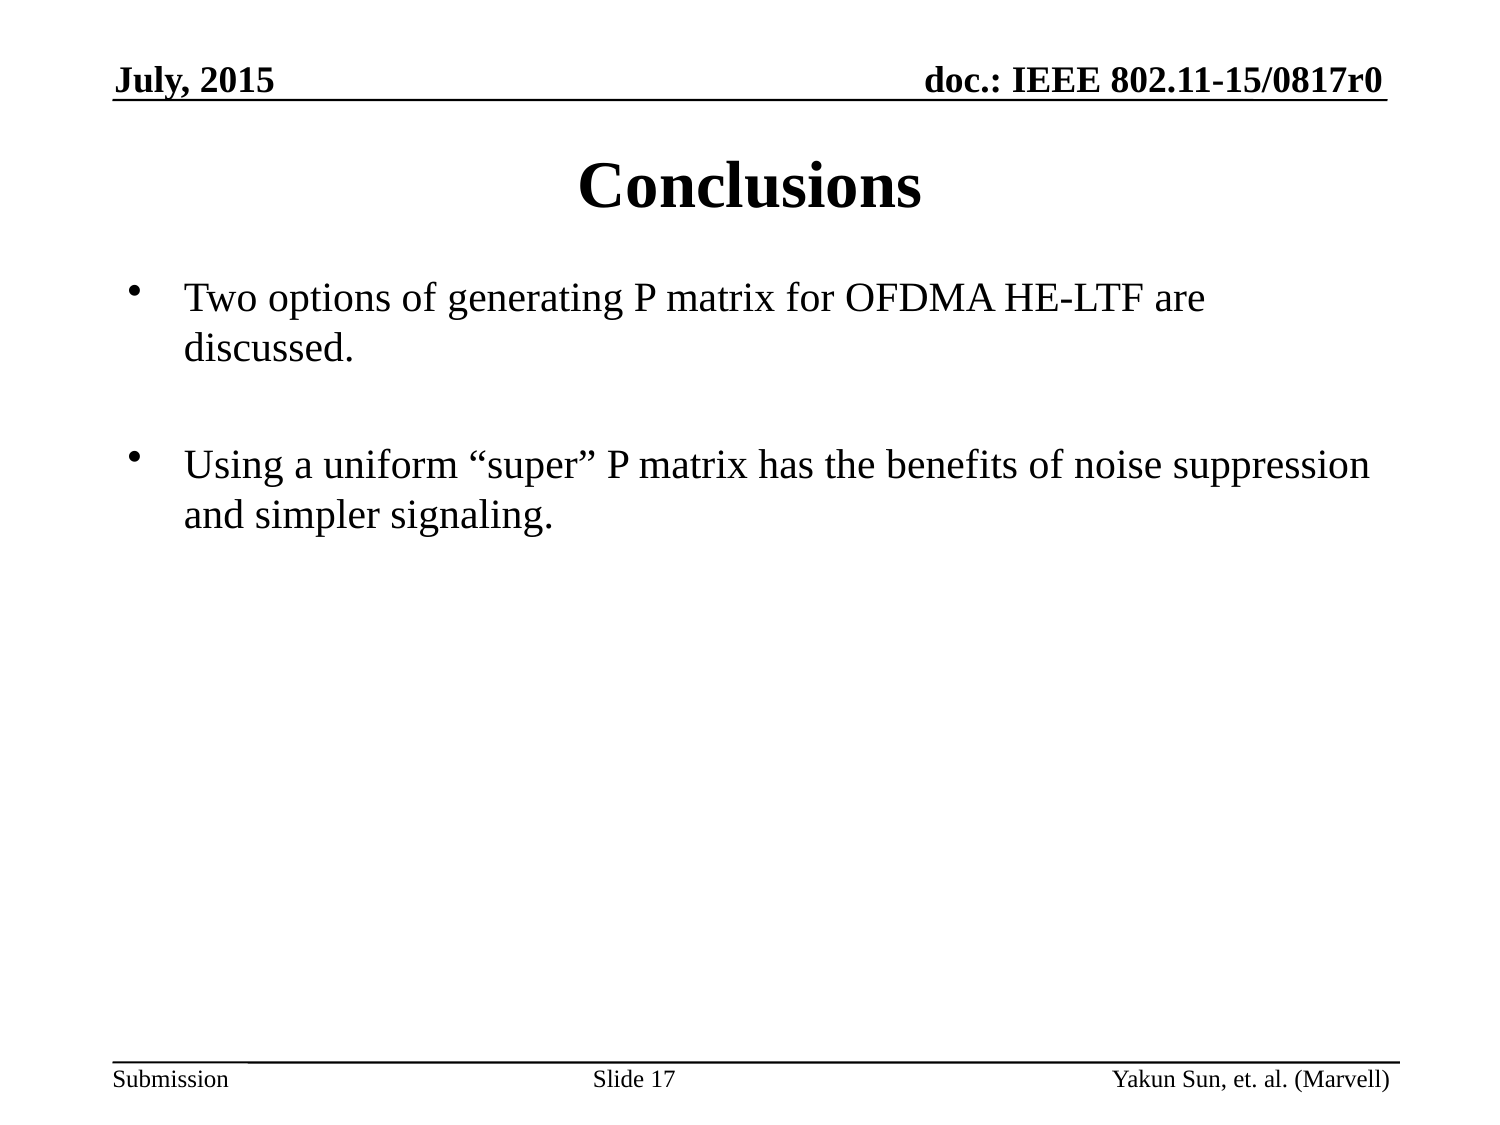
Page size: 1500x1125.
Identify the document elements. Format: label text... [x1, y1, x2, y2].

list Two options of generating P matrix for OFDMA HE-LTF are discussed. Using a uniform “super” P matrix has the benefits of noise suppression and simpler signaling. [112, 262, 1388, 1001]
title Conclusions [112, 112, 1388, 251]
slide_number Slide 17 [462, 1061, 807, 1093]
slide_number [114, 54, 281, 101]
footer Yakun Sun, et. al. (Marvell) [1046, 1061, 1391, 1093]
